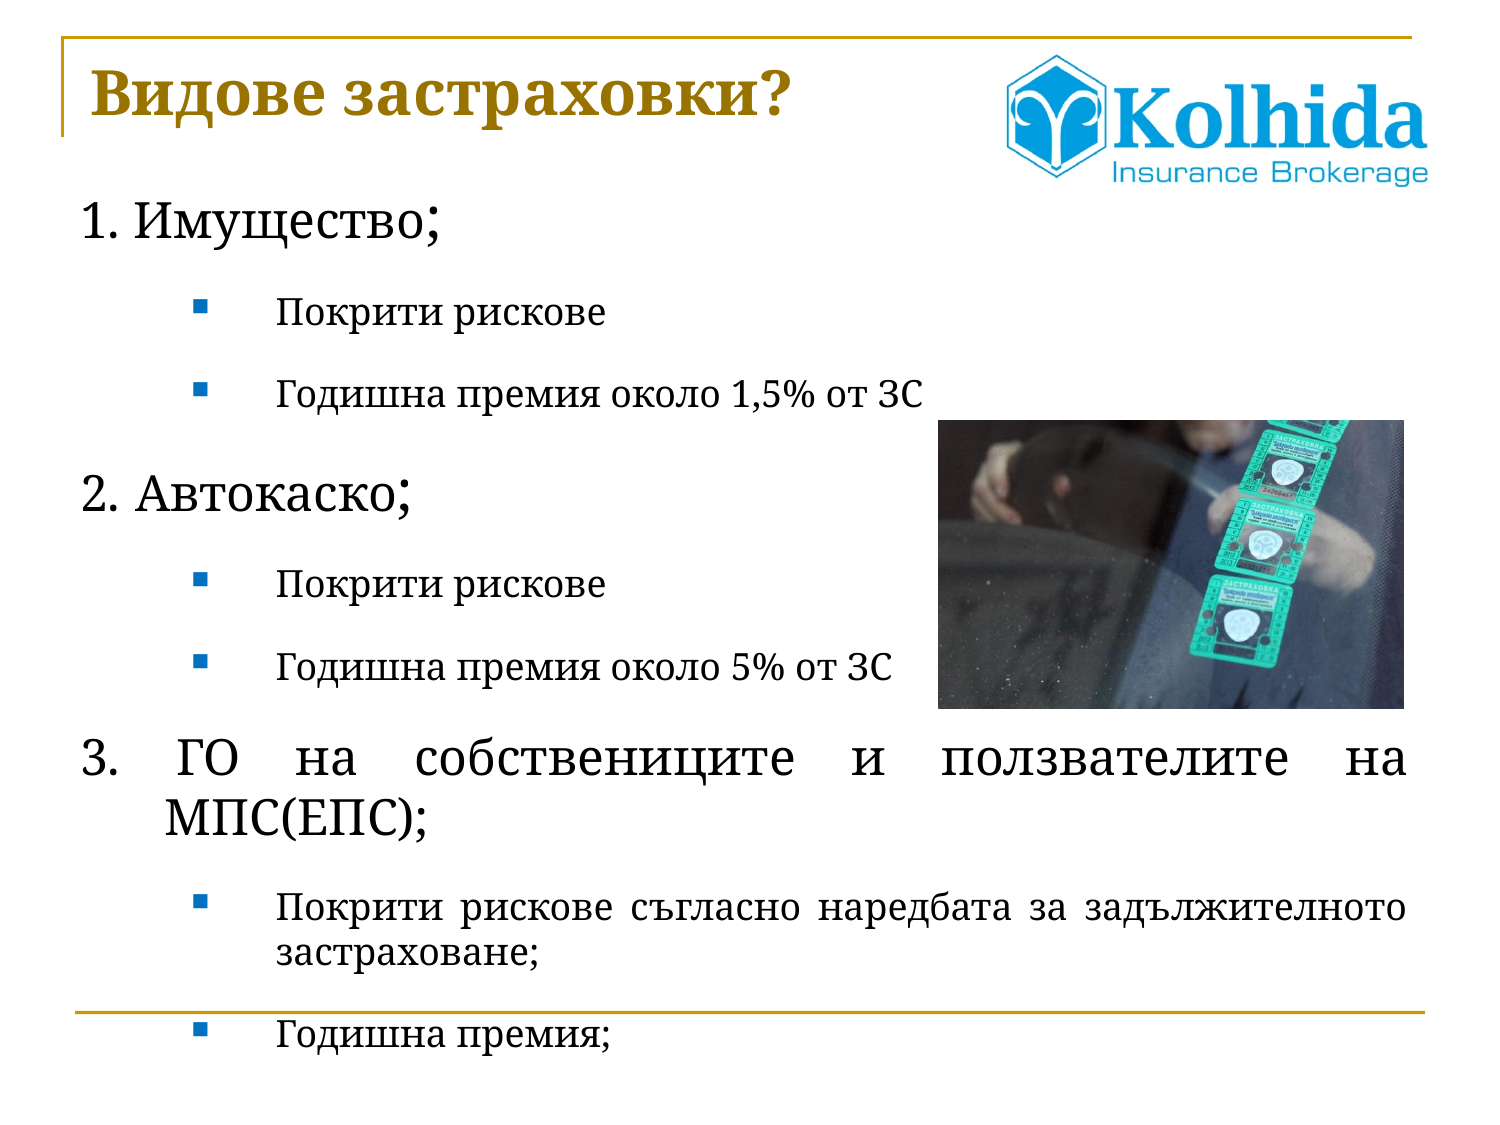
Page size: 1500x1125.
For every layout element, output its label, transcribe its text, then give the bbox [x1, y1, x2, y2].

picture [938, 420, 1404, 709]
title Видове застраховки? [74, 45, 963, 153]
list 1. Имущество; Покрити рискове Годишна премия около 1,5% от ЗС 2. Автокаско; Покрити рискове Годишна премия около 5% от ЗС 3. ГО на собствениците и ползвателите на МПС(ЕПС); Покрити рискове съгласно наредбата за задължителното застраховане; Годишна премия; [64, 172, 1424, 1036]
picture [998, 45, 1436, 200]
